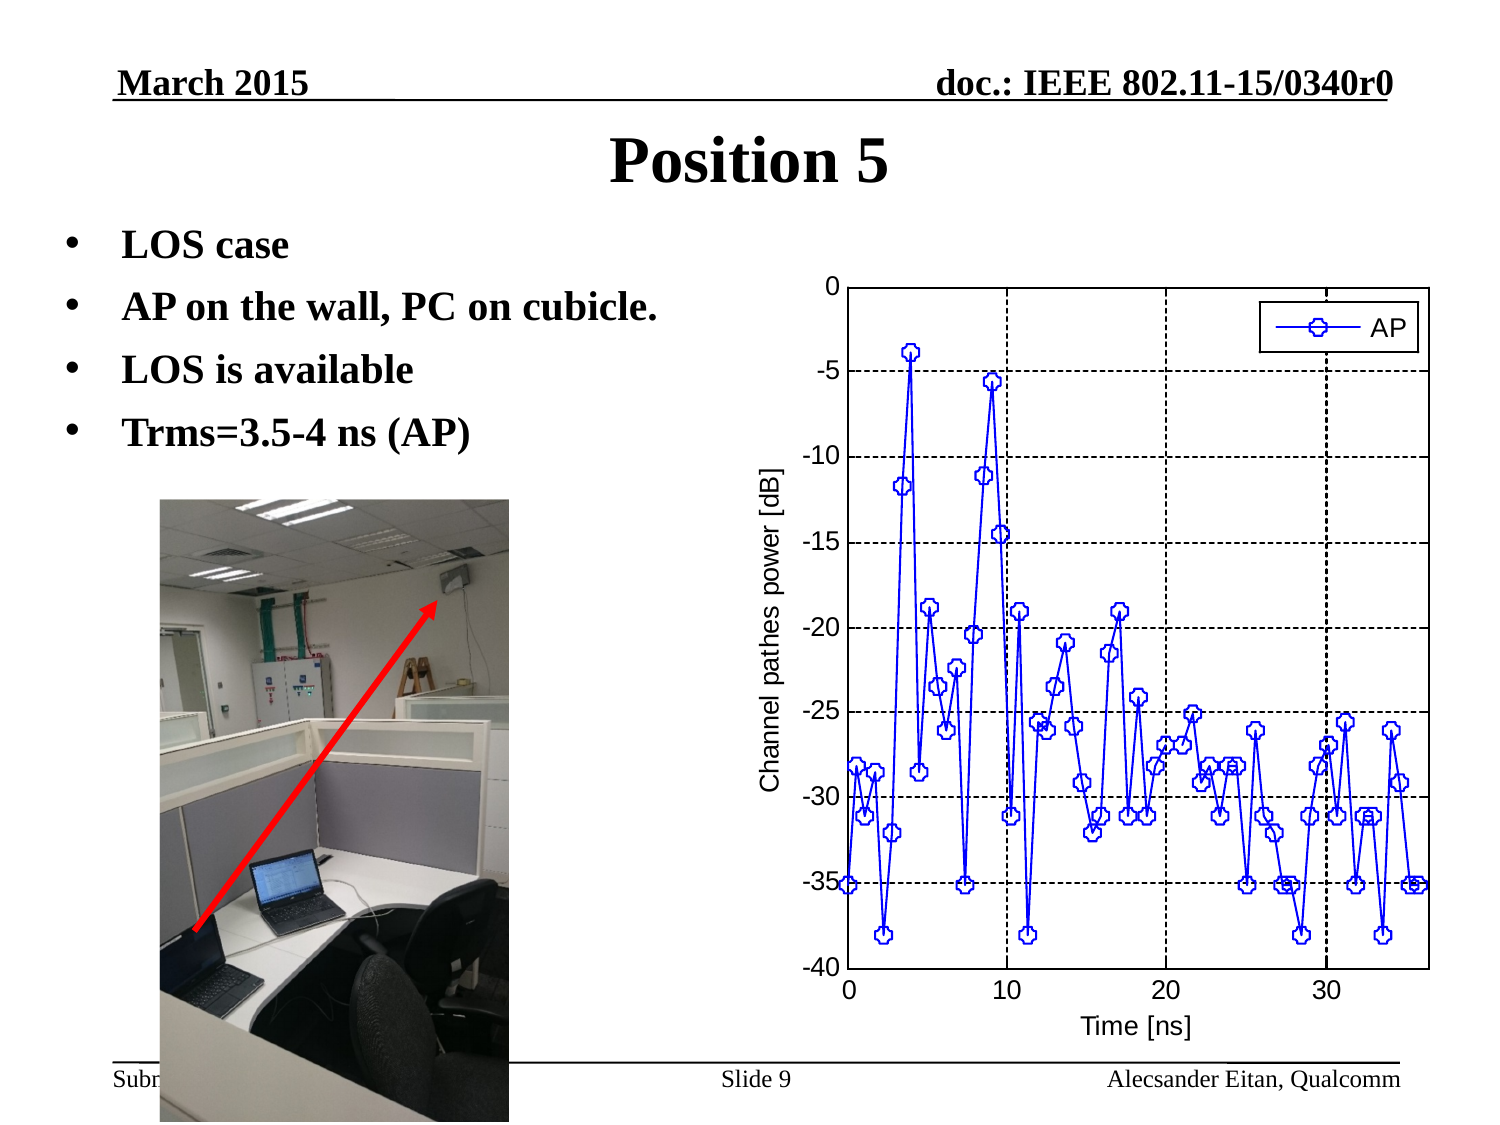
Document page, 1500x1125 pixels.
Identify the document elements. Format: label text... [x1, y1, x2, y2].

picture [22, 500, 645, 1122]
slide_number Slide 9 [712, 1061, 800, 1123]
footer Alecsander Eitan, Qualcomm [984, 1069, 1402, 1091]
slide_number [116, 58, 507, 104]
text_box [194, 599, 438, 932]
picture [747, 224, 1500, 1061]
list LOS case AP on the wall, PC on cubicle. LOS is available Trms=3.5-4 ns (AP) [49, 208, 901, 1032]
title Position 5 [112, 112, 1388, 201]
